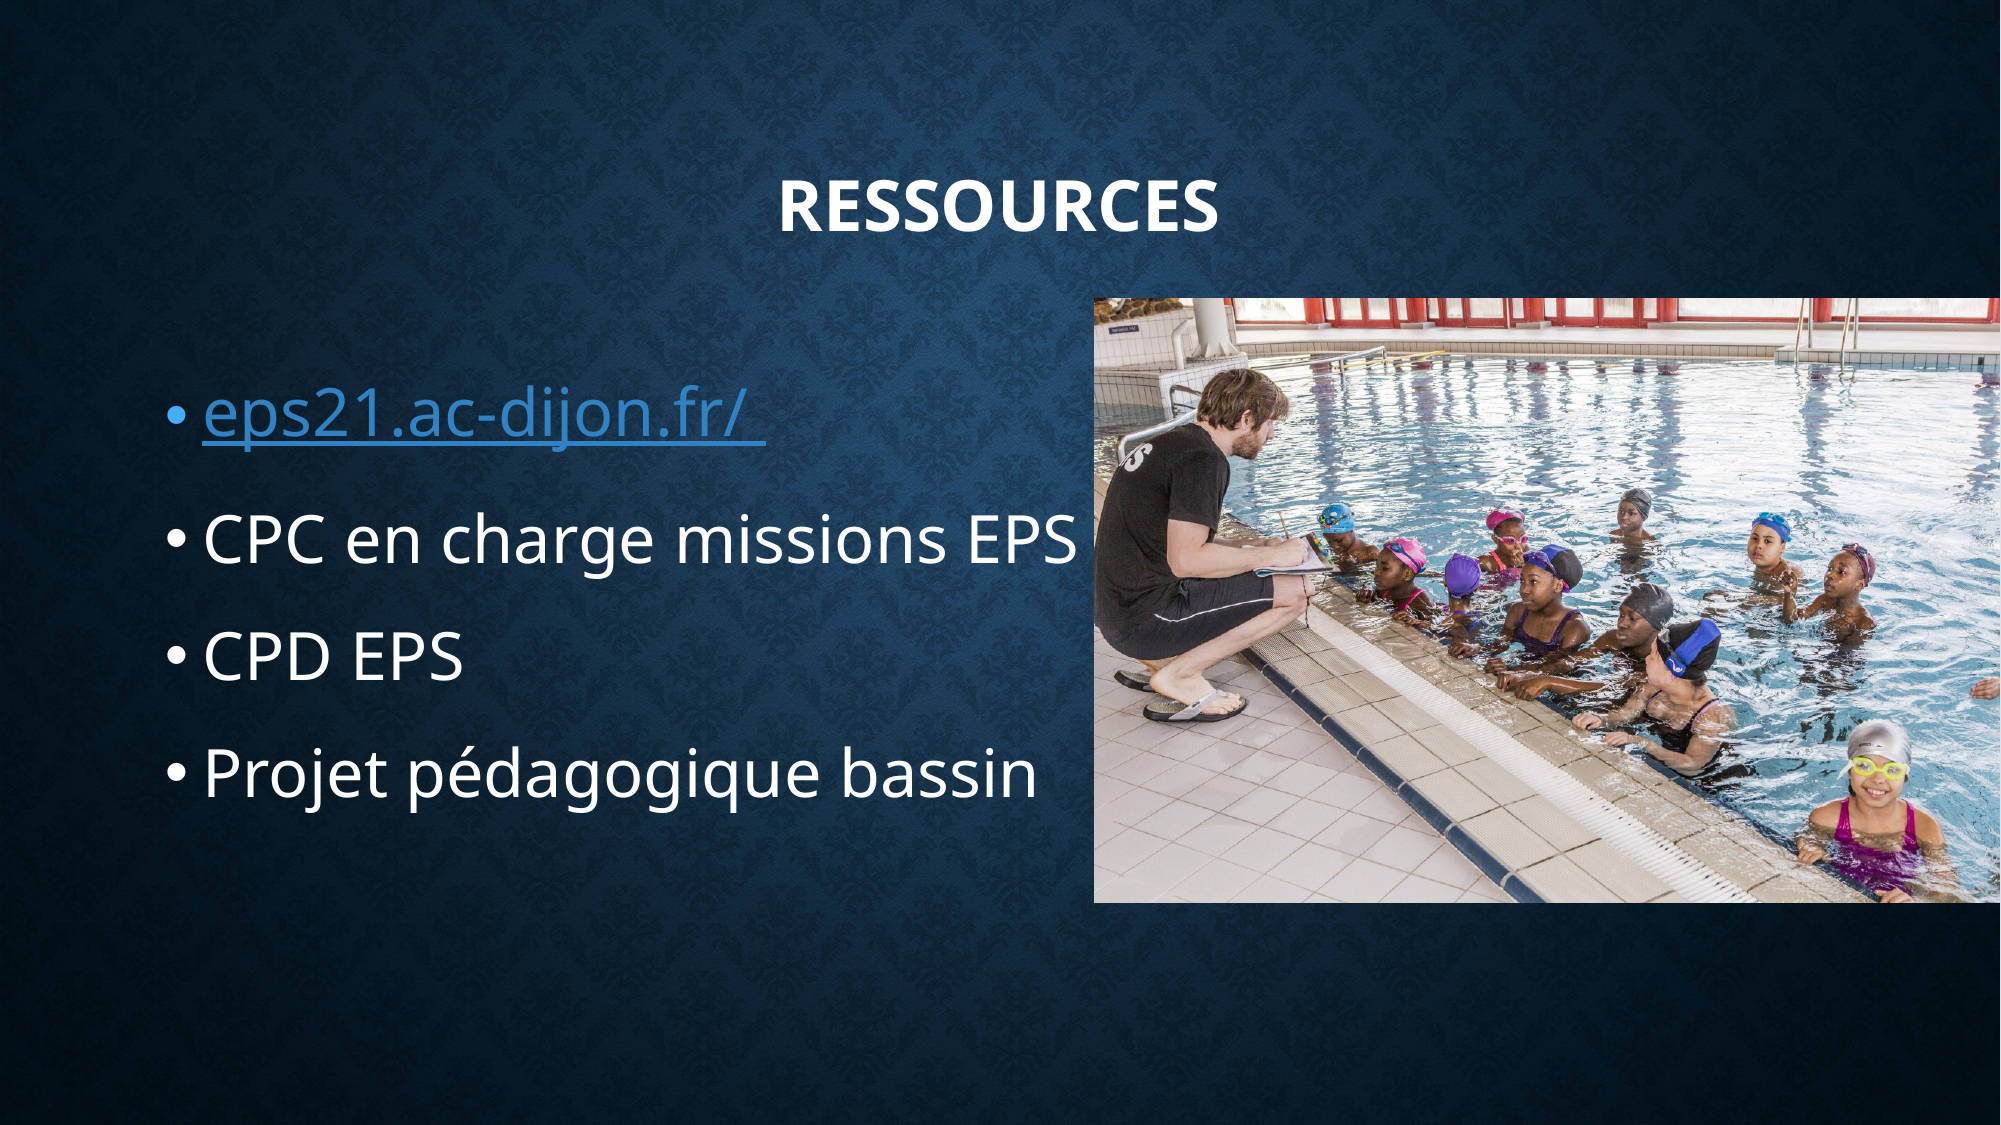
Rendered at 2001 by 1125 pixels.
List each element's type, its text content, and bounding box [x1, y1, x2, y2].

title RESSOURCES [149, 99, 1849, 318]
list eps21.ac-dijon.fr/ CPC en charge missions EPS CPD EPS Projet pédagogique bassin [149, 343, 1087, 903]
picture [1094, 298, 2000, 903]
